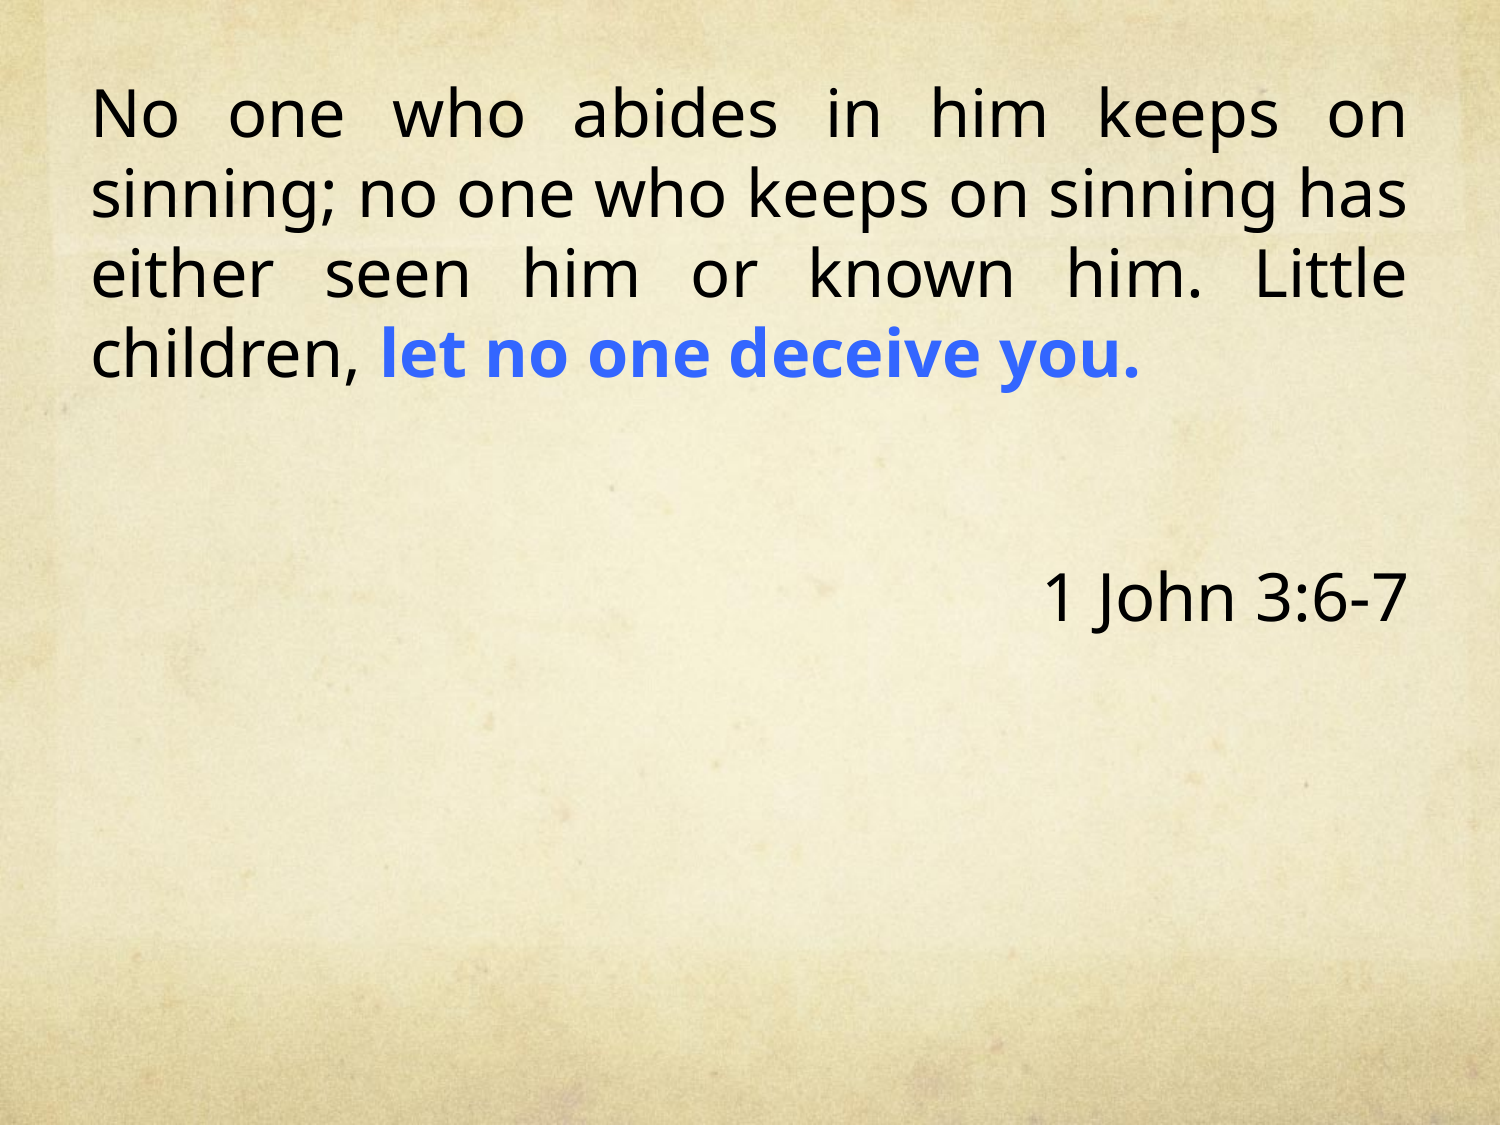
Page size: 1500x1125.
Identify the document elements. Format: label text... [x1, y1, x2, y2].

picture [0, 0, 1500, 1125]
list No one who abides in him keeps on sinning; no one who keeps on sinning has either seen him or known him. Little children, let no one deceive you. 1 John 3:6-7 [75, 63, 1425, 1005]
